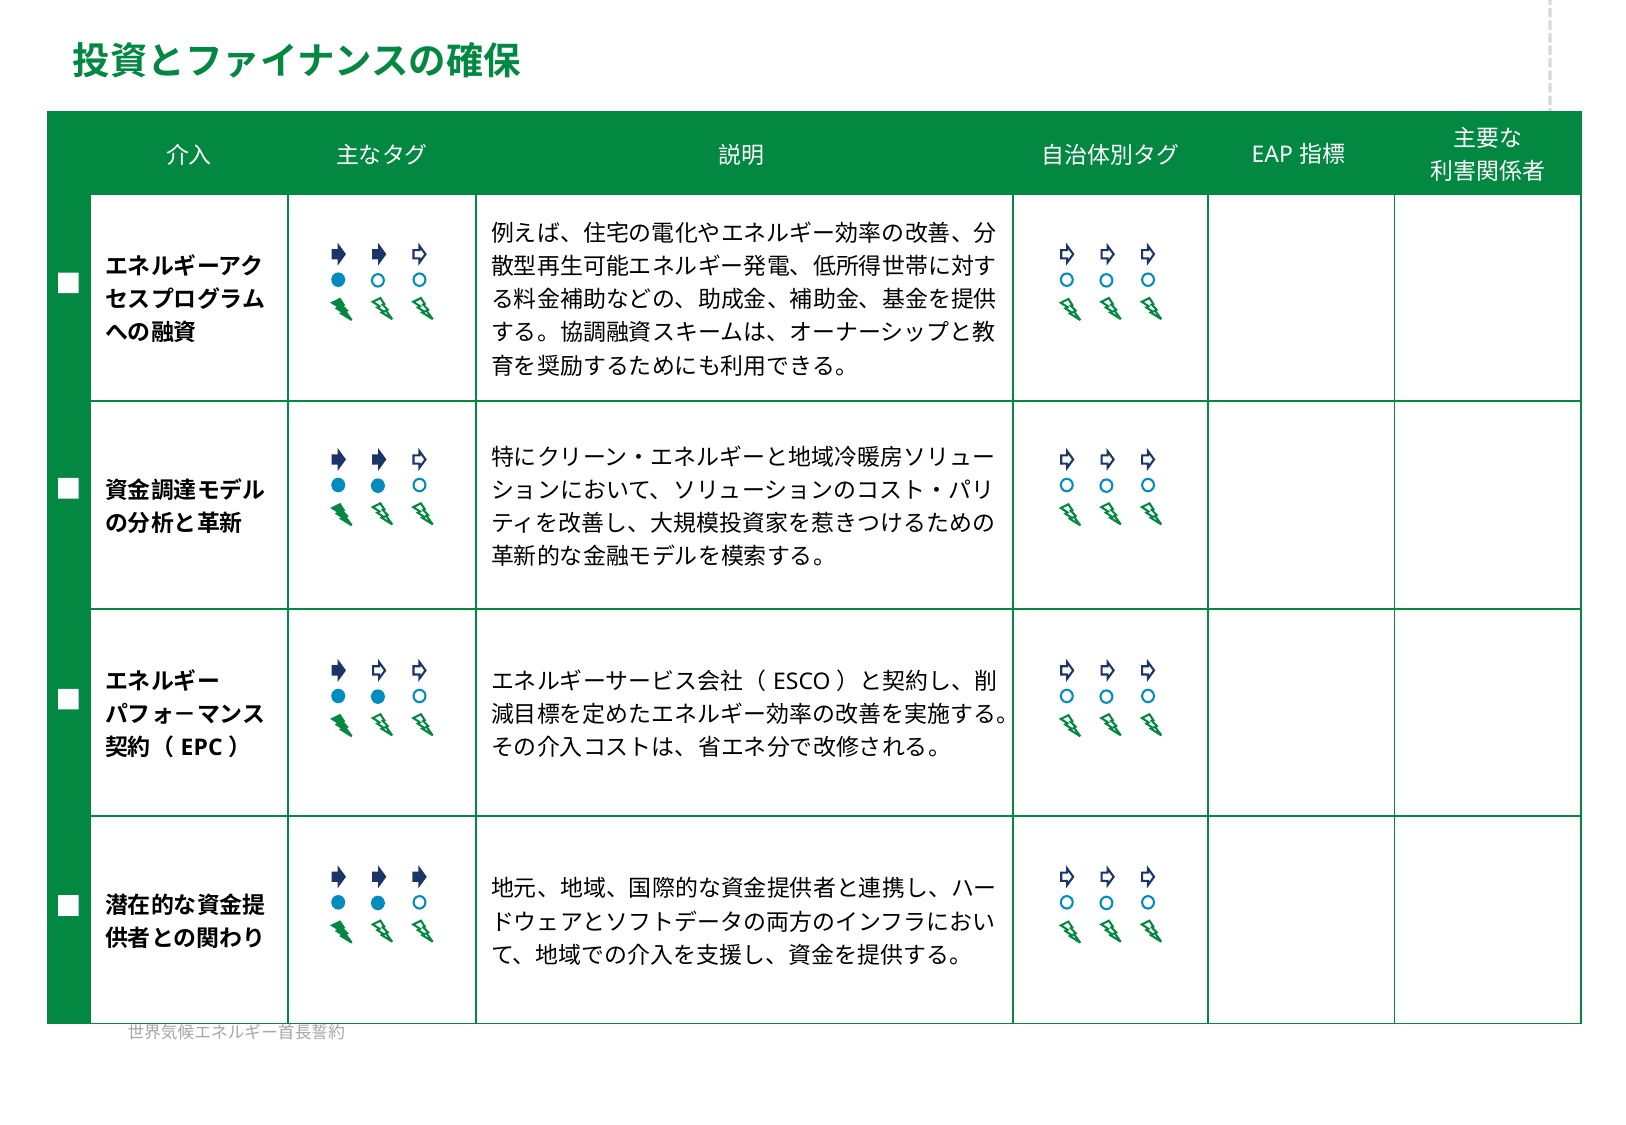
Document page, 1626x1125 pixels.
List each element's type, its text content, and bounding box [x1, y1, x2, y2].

table_header 主要な 利害関係者 [1395, 113, 1580, 193]
text_box [57, 477, 80, 500]
table_cell 資金調達モデルの分析と革新 [91, 402, 287, 608]
table_cell [1209, 817, 1394, 1023]
text_box [57, 894, 80, 917]
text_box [1060, 662, 1162, 737]
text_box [332, 451, 433, 526]
table_cell [1209, 402, 1394, 608]
table_cell [1395, 610, 1580, 815]
text_box 投資とファイナンスの確保 [58, 29, 871, 89]
table_header 主なタグ [289, 113, 475, 193]
table_header EAP指標 [1209, 113, 1394, 193]
table_cell [1395, 817, 1580, 1023]
table_cell [1014, 610, 1207, 815]
table_cell [1014, 402, 1207, 608]
text_box [57, 688, 80, 711]
table_header [48, 113, 89, 1023]
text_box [1060, 451, 1162, 526]
table_cell エネルギー パフォ－マンス契約（EPC） [91, 610, 287, 815]
table_cell [289, 817, 475, 1023]
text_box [1060, 868, 1162, 943]
table_cell [289, 402, 475, 608]
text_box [332, 868, 433, 943]
table_cell エネルギーアクセスプログラムへの融資 [91, 195, 287, 400]
table_cell [1209, 610, 1394, 815]
table_cell [1014, 817, 1207, 1023]
table_header 説明 [477, 113, 1012, 193]
table_header 介入 [91, 113, 287, 193]
text_box [57, 272, 80, 294]
table_cell 地元、地域、国際的な資金提供者と連携し、ハードウェアとソフトデータの両方のインフラにおいて、地域での介入を支援し、資金を提供する。 [477, 817, 1012, 1023]
table_cell [1395, 195, 1580, 400]
table_cell [1209, 195, 1394, 400]
table_cell 特にクリーン・エネルギーと地域冷暖房ソリューションにおいて、ソリューションのコスト・パリティを改善し、大規模投資家を惹きつけるための革新的な金融モデルを模索する。 [477, 402, 1012, 608]
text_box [332, 245, 433, 321]
table_cell エネルギーサービス会社（ESCO）と契約し、削減目標を定めたエネルギー効率の改善を実施する。その介入コストは、省エネ分で改修される。 [477, 610, 1012, 815]
table_cell 潜在的な資金提供者との関わり [91, 817, 287, 1023]
table_cell [1014, 195, 1207, 400]
table_cell [289, 610, 475, 815]
table_cell 例えば、住宅の電化やエネルギー効率の改善、分散型再生可能エネルギー発電、低所得世帯に対する料金補助などの、助成金、補助金、基金を提供する。協調融資スキームは、オーナーシップと教育を奨励するためにも利用できる。 [477, 195, 1012, 400]
table_header 自治体別タグ [1014, 113, 1207, 193]
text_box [1060, 245, 1162, 321]
table_cell [289, 195, 475, 400]
table_cell [1395, 402, 1580, 608]
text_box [332, 662, 433, 737]
